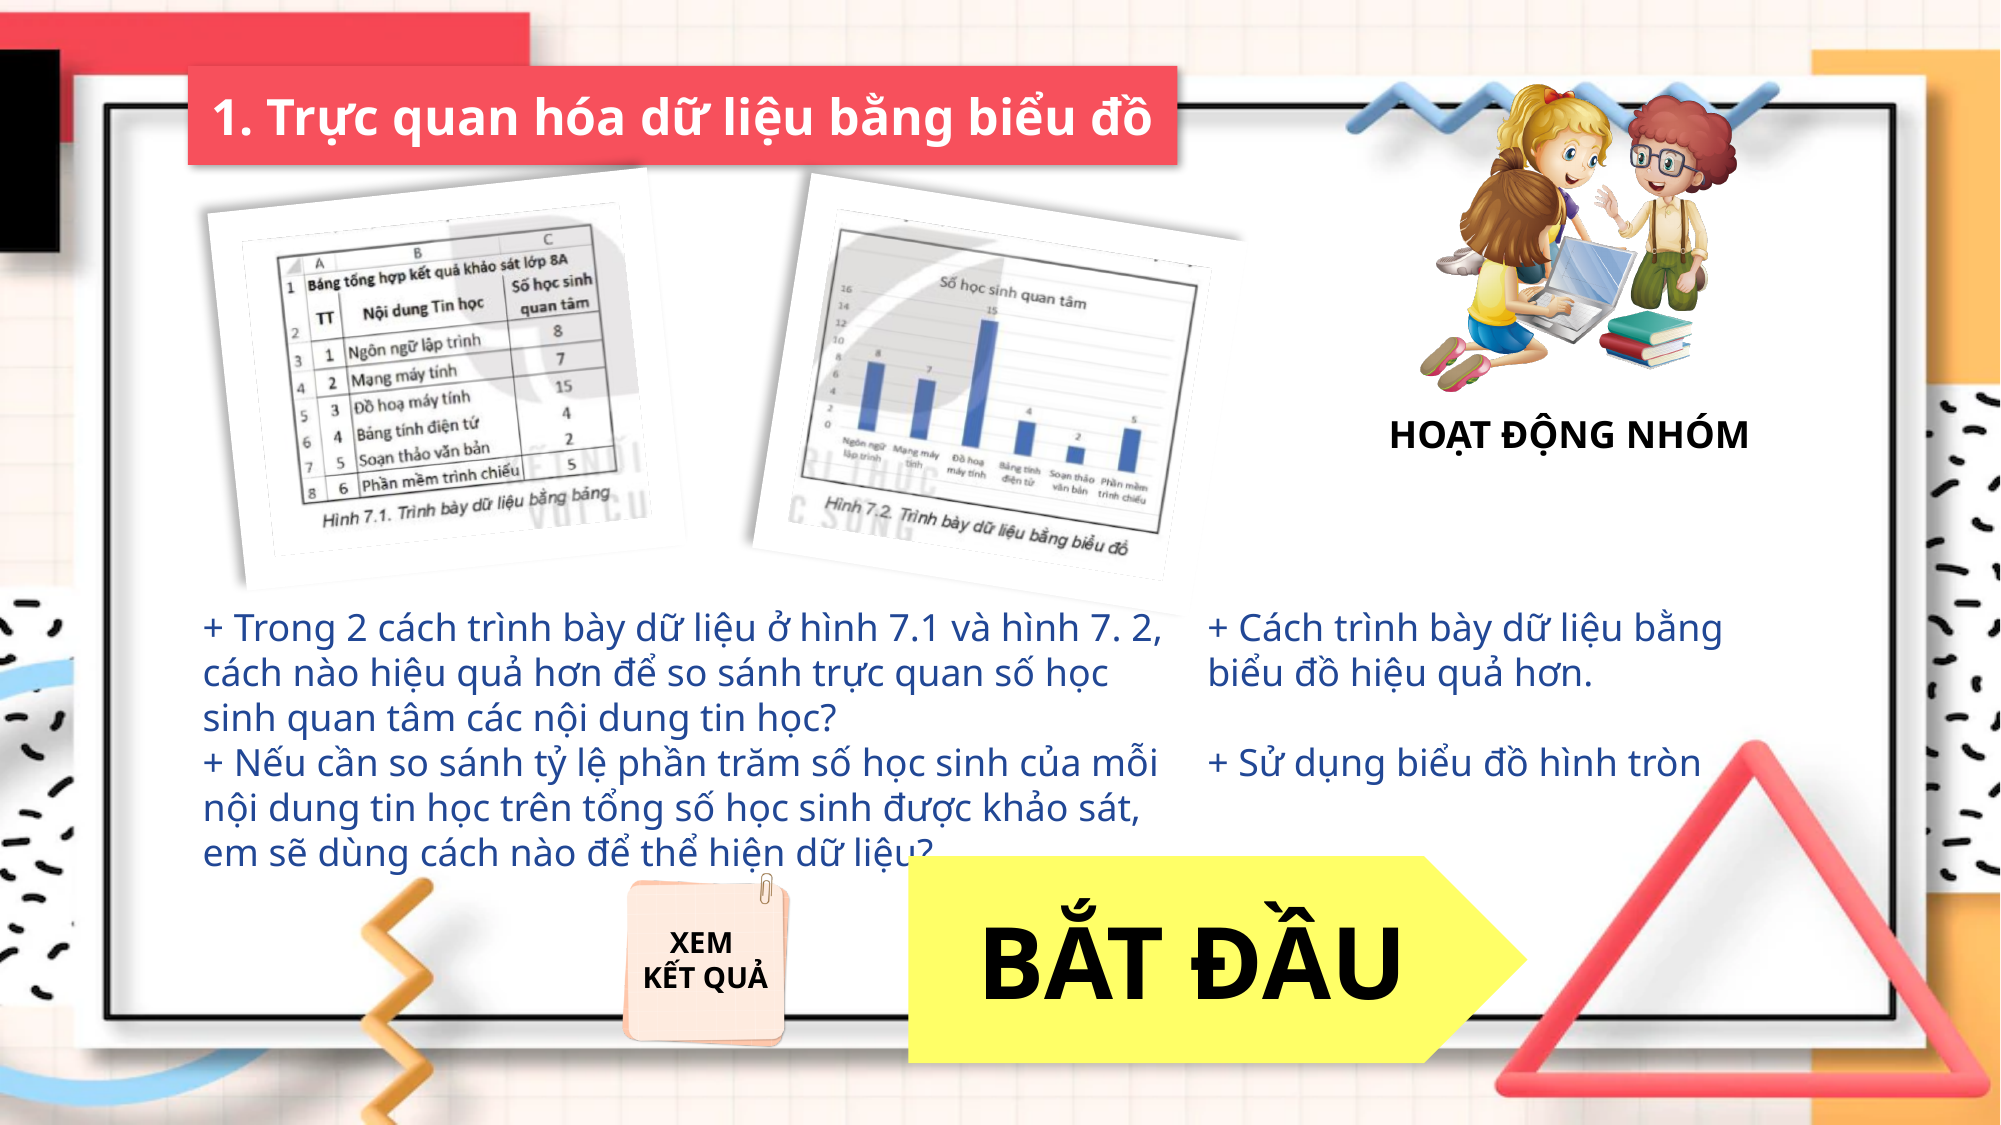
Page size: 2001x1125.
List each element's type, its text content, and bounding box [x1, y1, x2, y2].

text_box BẮT ĐẦU [907, 855, 1529, 1065]
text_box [928, 856, 1416, 1064]
text_box 1. Trực quan hóa dữ liệu bằng biểu đồ [187, 65, 1178, 166]
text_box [1324, 72, 1831, 502]
picture [0, 0, 2001, 1125]
text_box + Cách trình bày dữ liệu bằng biểu đồ hiệu quả hơn. + Sử dụng biểu đồ hình tròn [1192, 596, 1808, 792]
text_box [593, 847, 818, 1072]
text_box + Trong 2 cách trình bày dữ liệu ở hình 7.1 và hình 7. 2, cách nào hiệu quả hơn để so sánh trực quan số học sinh quan tâm các nội dung tin học? + Nếu cần so sánh tỷ lệ phần trăm số học sinh của mỗi nội dung tin học trên tổng số học sinh được khảo sát, em sẽ dùng cách nào để thể hiện dữ liệu? [187, 596, 1193, 882]
